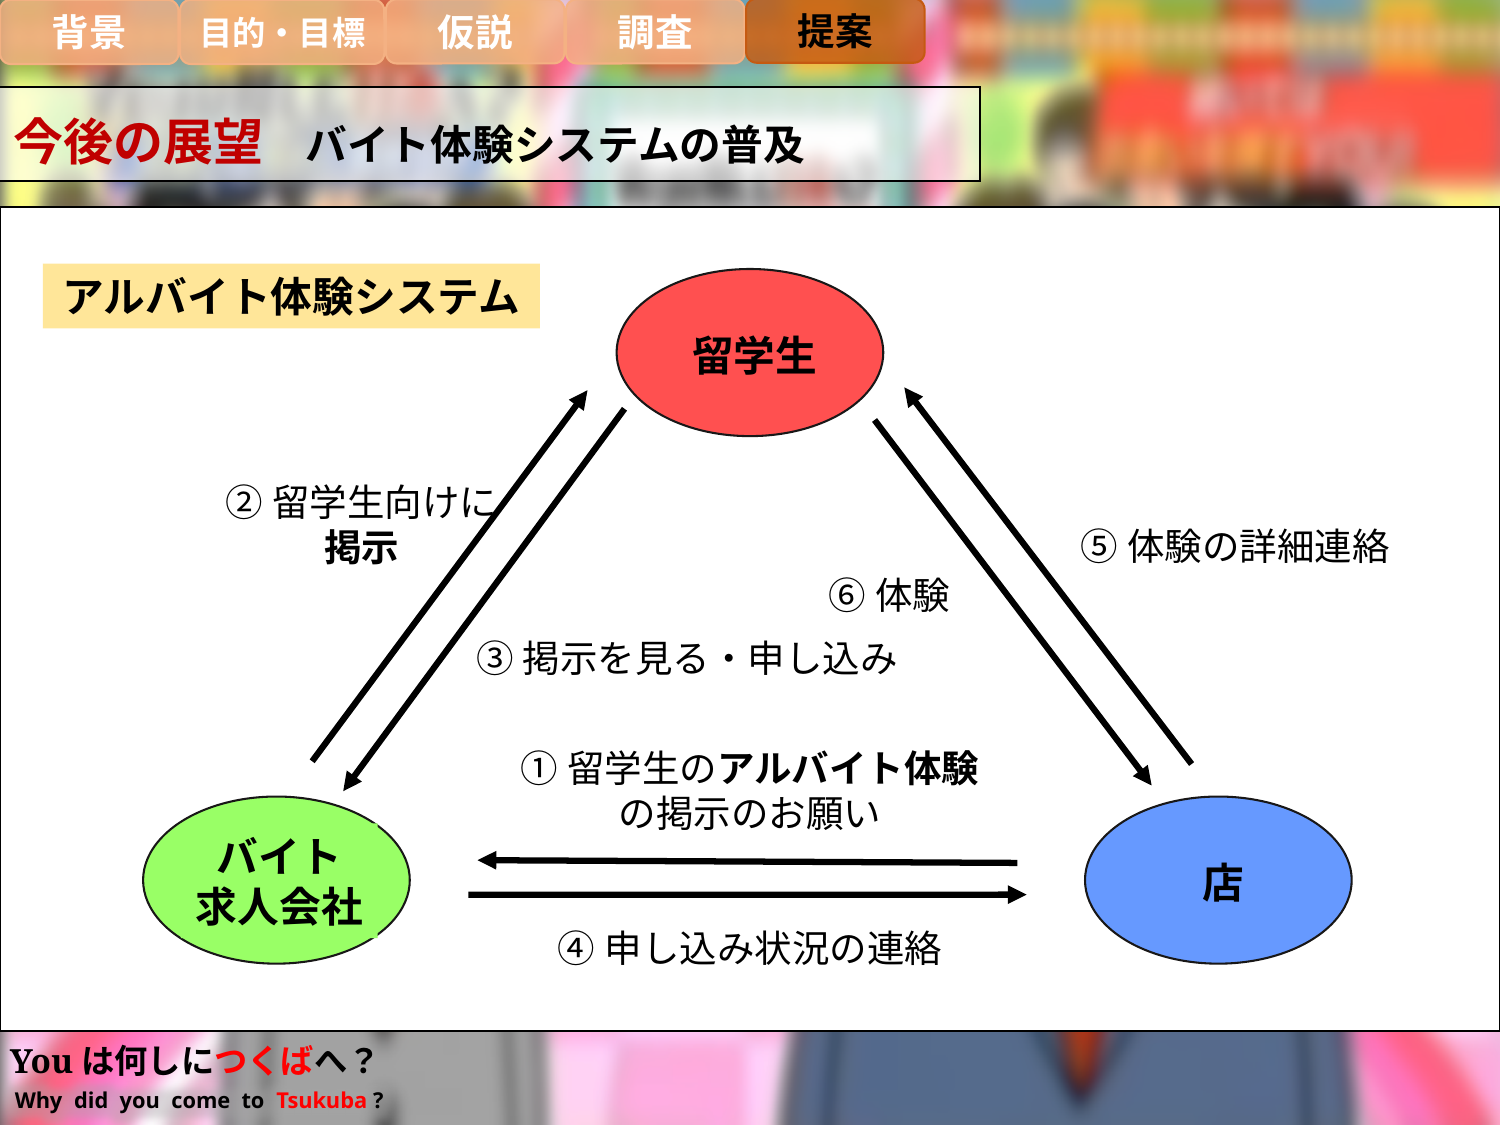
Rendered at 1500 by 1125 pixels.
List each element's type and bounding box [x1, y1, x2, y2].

text_box [874, 419, 1152, 786]
text_box [343, 408, 625, 792]
text_box [143, 796, 410, 964]
picture [0, 0, 1500, 1125]
text_box [904, 387, 1192, 765]
text_box [616, 268, 884, 437]
text_box [1084, 796, 1352, 964]
text_box [312, 390, 588, 762]
